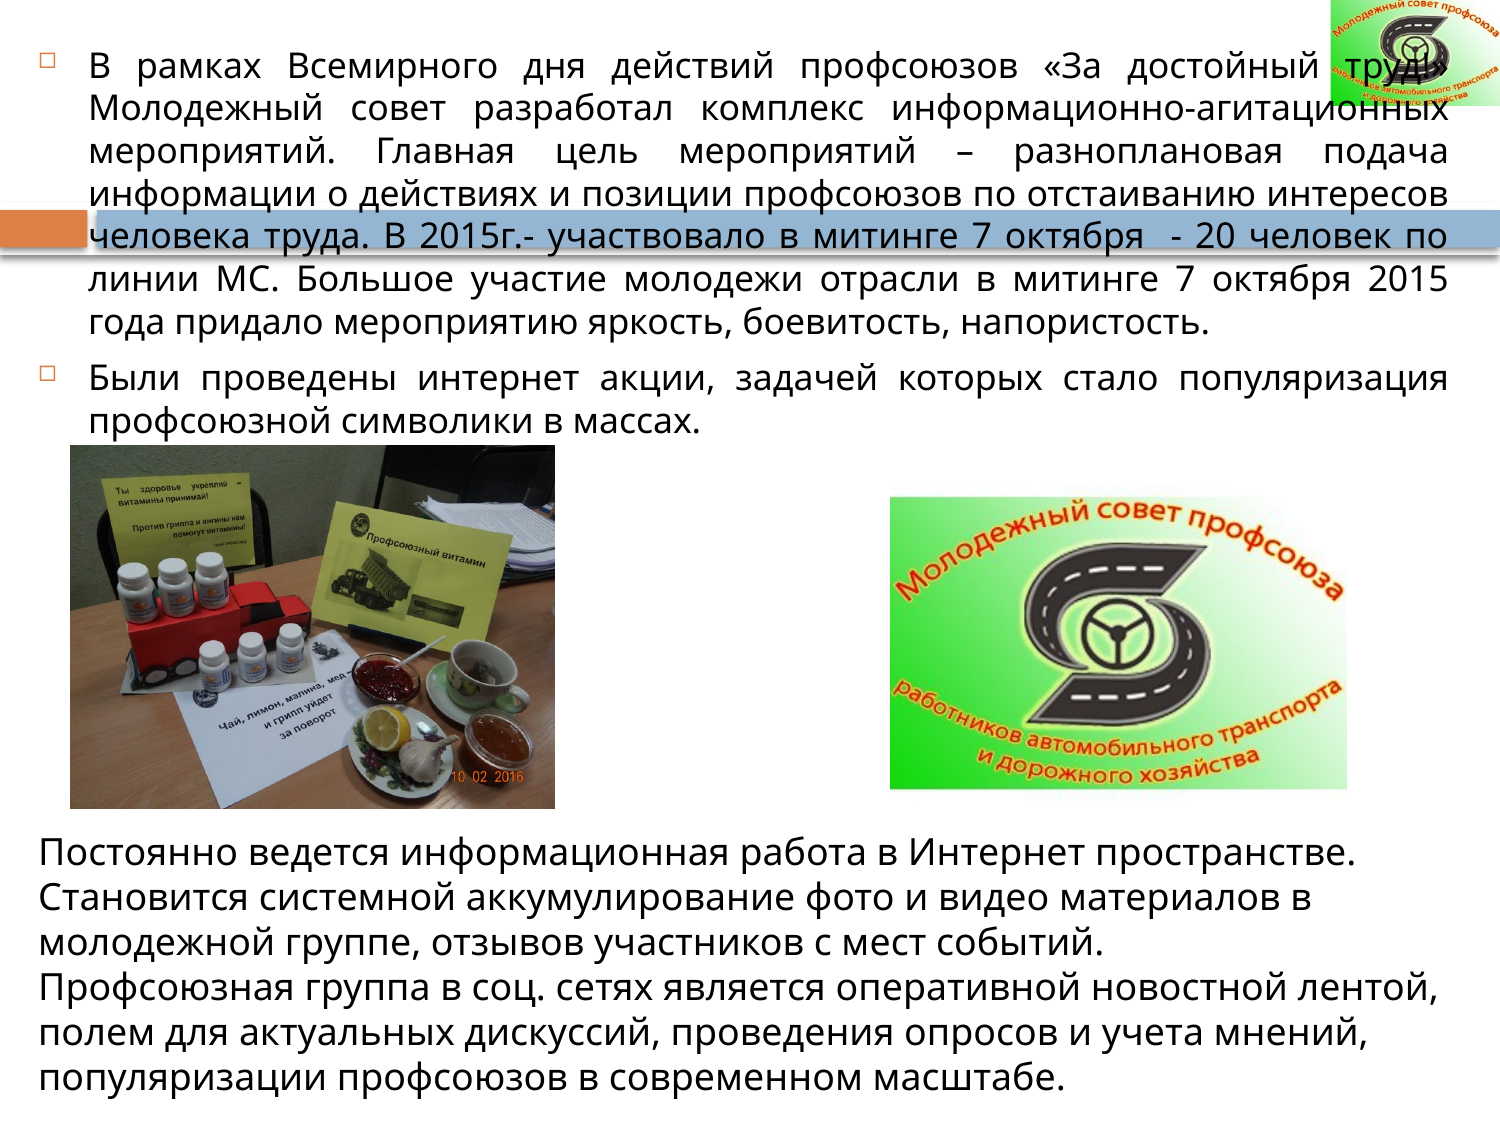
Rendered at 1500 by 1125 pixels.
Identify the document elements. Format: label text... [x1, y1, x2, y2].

list В рамках Всемирного дня действий профсоюзов «За достойный труд!» Молодежный совет разработал комплекс информационно-агитационных мероприятий. Главная цель мероприятий – разноплановая подача информации о действиях и позиции профсоюзов по отстаиванию интересов человека труда. В 2015г.- участвовало в митинге 7 октября - 20 человек по линии МС. Большое участие молодежи отрасли в митинге 7 октября 2015 года придало мероприятию яркость, боевитость, напористость. Были проведены интернет акции, задачей которых стало популяризация профсоюзной символики в массах. [23, 35, 1465, 457]
picture [70, 444, 555, 809]
picture [1330, 0, 1500, 106]
picture [890, 445, 1347, 895]
text_box Постоянно ведется информационная работа в Интернет пространстве. Становится системной аккумулирование фото и видео материалов в молодежной группе, отзывов участников с мест событий. Профсоюзная группа в соц. сетях является оперативной новостной лентой, полем для актуальных дискуссий, проведения опросов и учета мнений, популяризации профсоюзов в современном масштабе. [23, 820, 1500, 1125]
